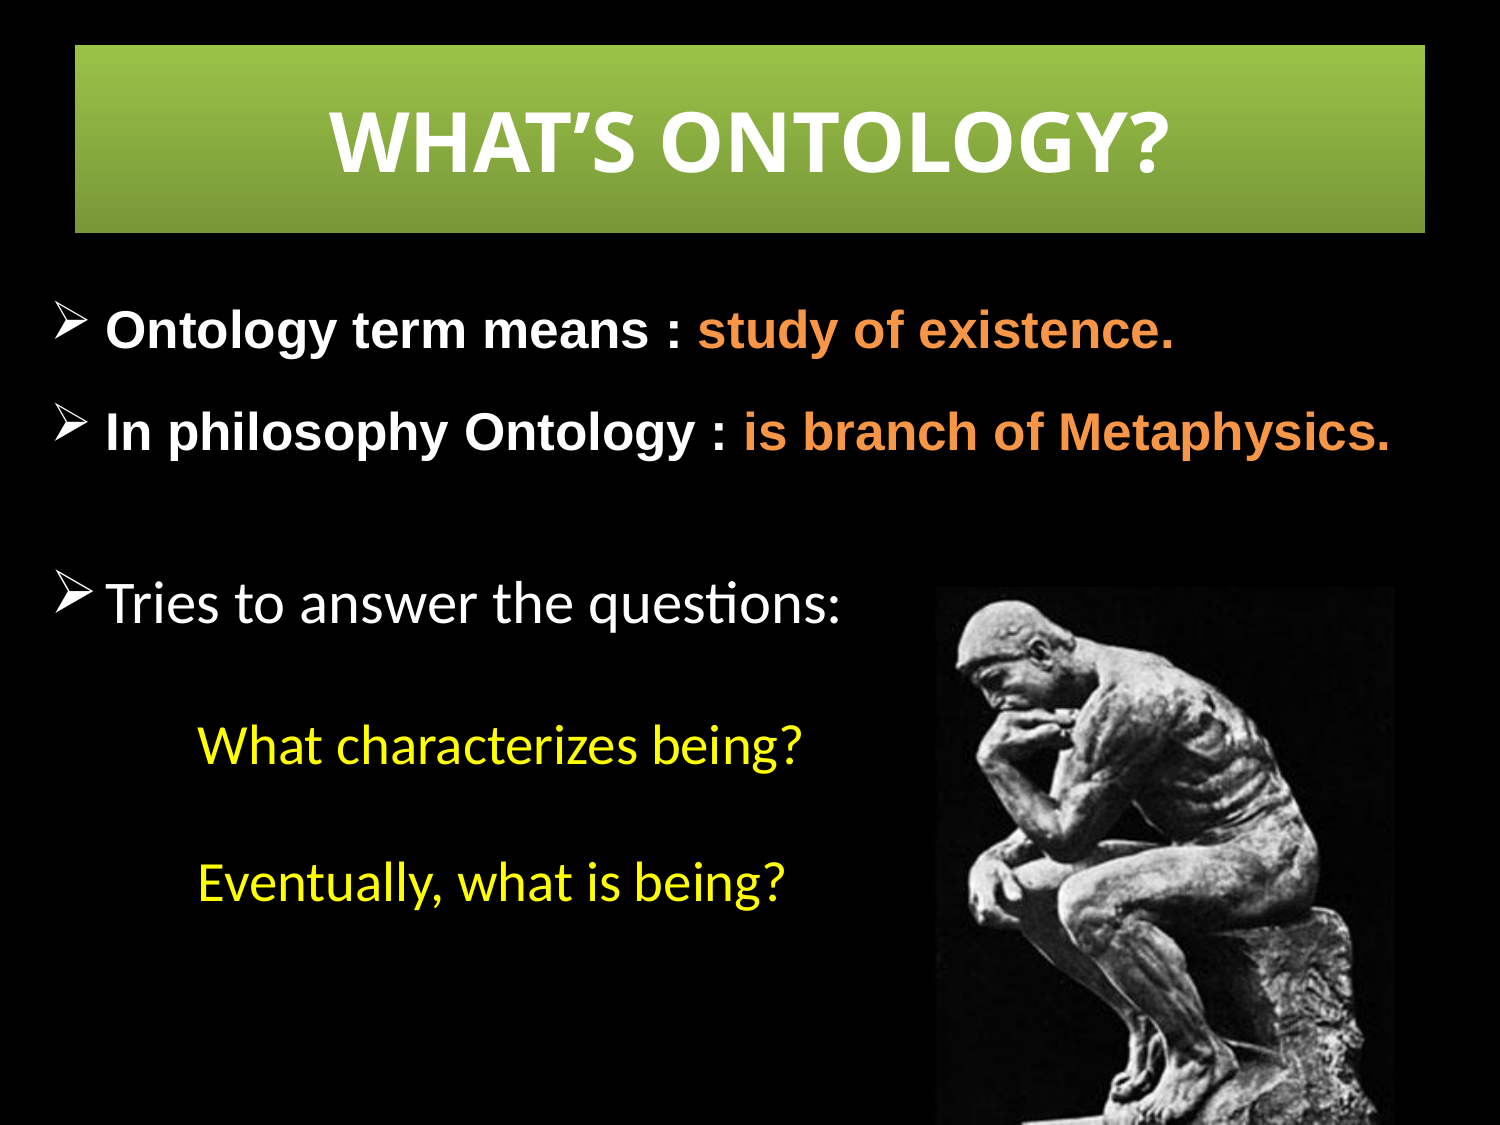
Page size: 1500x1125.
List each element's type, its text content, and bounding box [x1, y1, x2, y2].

picture [74, 587, 1500, 1125]
title WHAT’S ONTOLOGY? [75, 45, 1425, 233]
list Ontology term means : study of existence. In philosophy Ontology : is branch of Metaphysics. Tries to answer the questions: What characterizes being? Eventually, what is being? [35, 249, 1425, 993]
